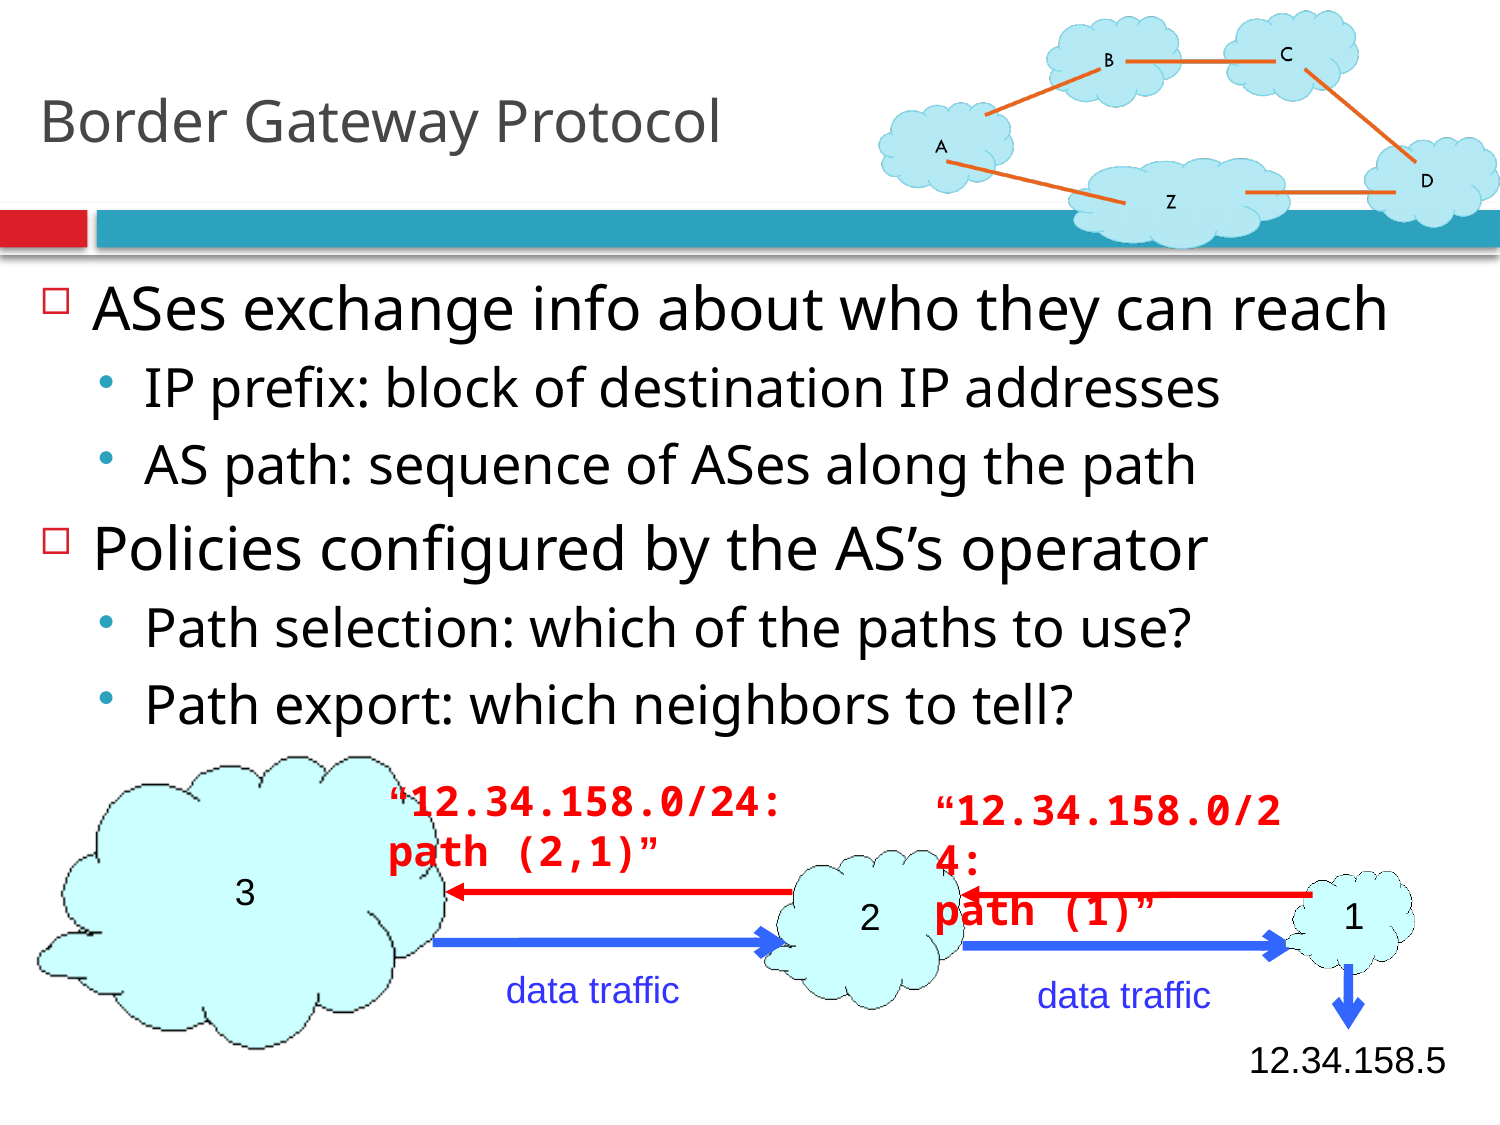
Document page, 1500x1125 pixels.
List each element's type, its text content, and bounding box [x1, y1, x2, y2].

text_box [919, 776, 1314, 896]
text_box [762, 839, 975, 1021]
list ASes exchange info about who they can reach IP prefix: block of destination IP addresses AS path: sequence of ASes along the path Policies configured by the AS’s operator Path selection: which of the paths to use? Path export: which neighbors to tell? [24, 262, 1475, 1100]
text_box data traffic [491, 958, 696, 1018]
text_box 12.34.158.5 [1234, 1028, 1462, 1089]
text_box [425, 766, 793, 893]
picture [877, 10, 1500, 249]
text_box data traffic [1022, 963, 1227, 1023]
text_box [1283, 863, 1421, 981]
title Border Gateway Protocol [24, 37, 871, 200]
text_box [33, 736, 469, 1070]
